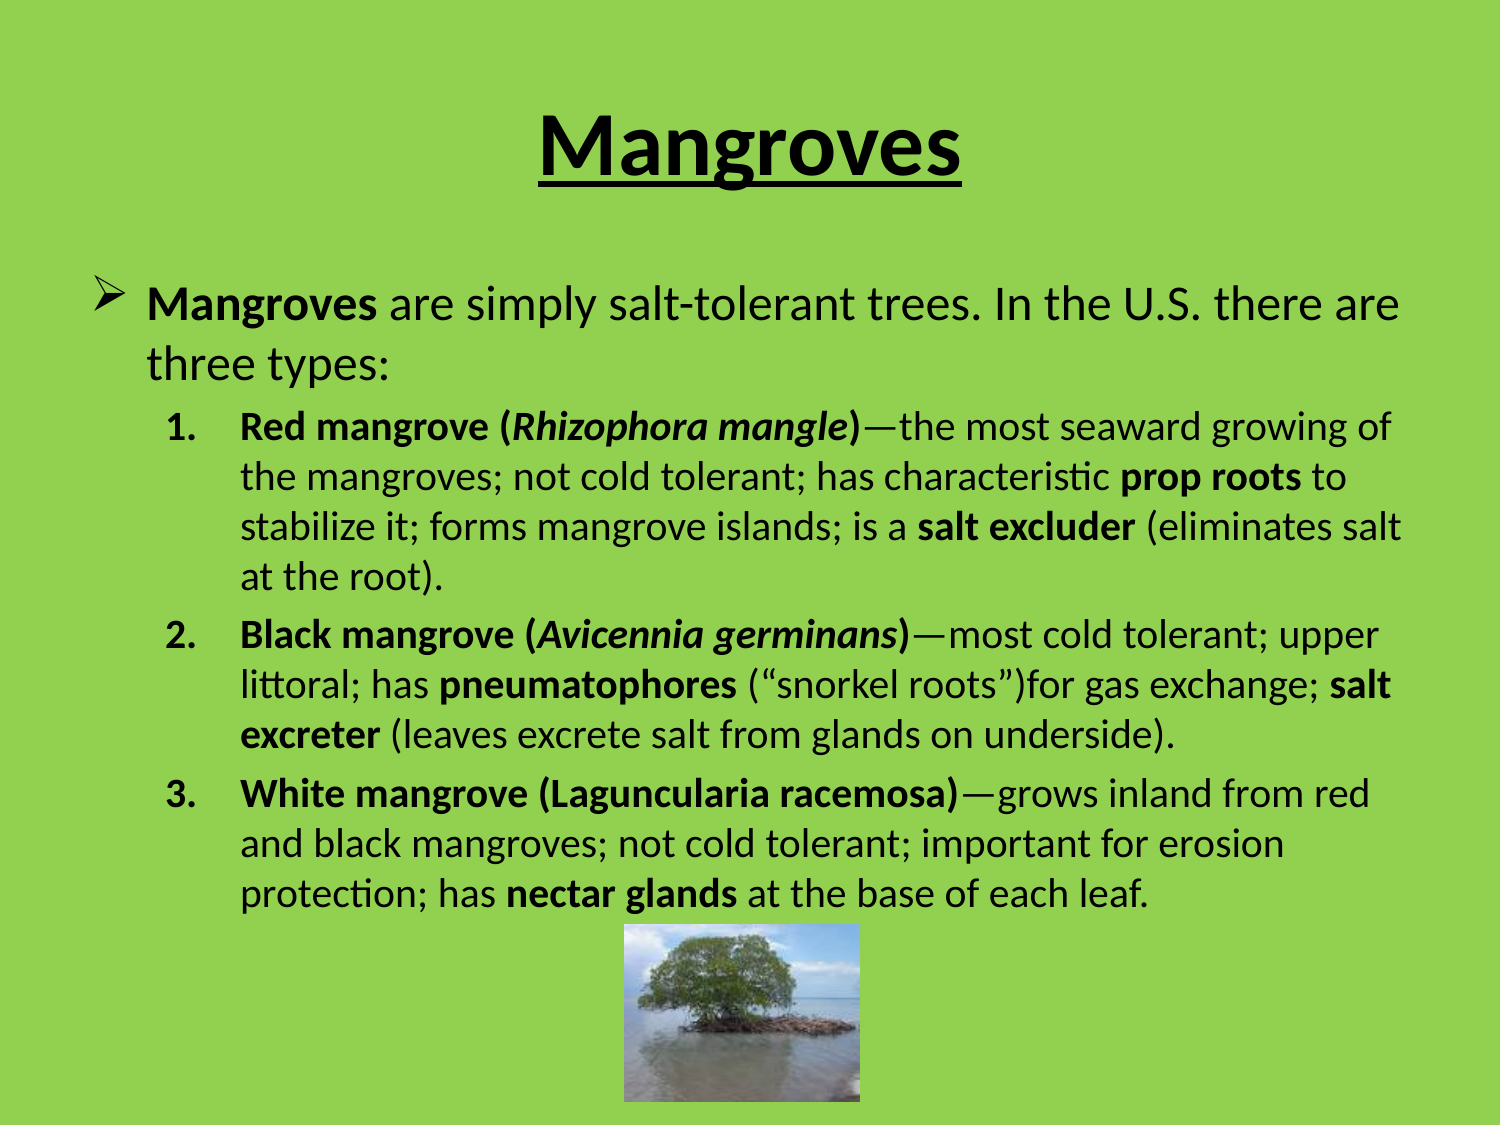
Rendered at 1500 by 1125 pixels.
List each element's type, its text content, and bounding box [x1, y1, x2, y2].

picture [624, 924, 860, 1102]
title Mangroves [75, 45, 1425, 233]
list Mangroves are simply salt-tolerant trees. In the U.S. there are three types: Red mangrove (Rhizophora mangle)—the most seaward growing of the mangroves; not cold tolerant; has characteristic prop roots to stabilize it; forms mangrove islands; is a salt excluder (eliminates salt at the root). Black mangrove (Avicennia germinans)—most cold tolerant; upper littoral; has pneumatophores (“snorkel roots”)for gas exchange; salt excreter (leaves excrete salt from glands on underside). White mangrove (Laguncularia racemosa)—grows inland from red and black mangroves; not cold tolerant; important for erosion protection; has nectar glands at the base of each leaf. [75, 262, 1425, 1005]
